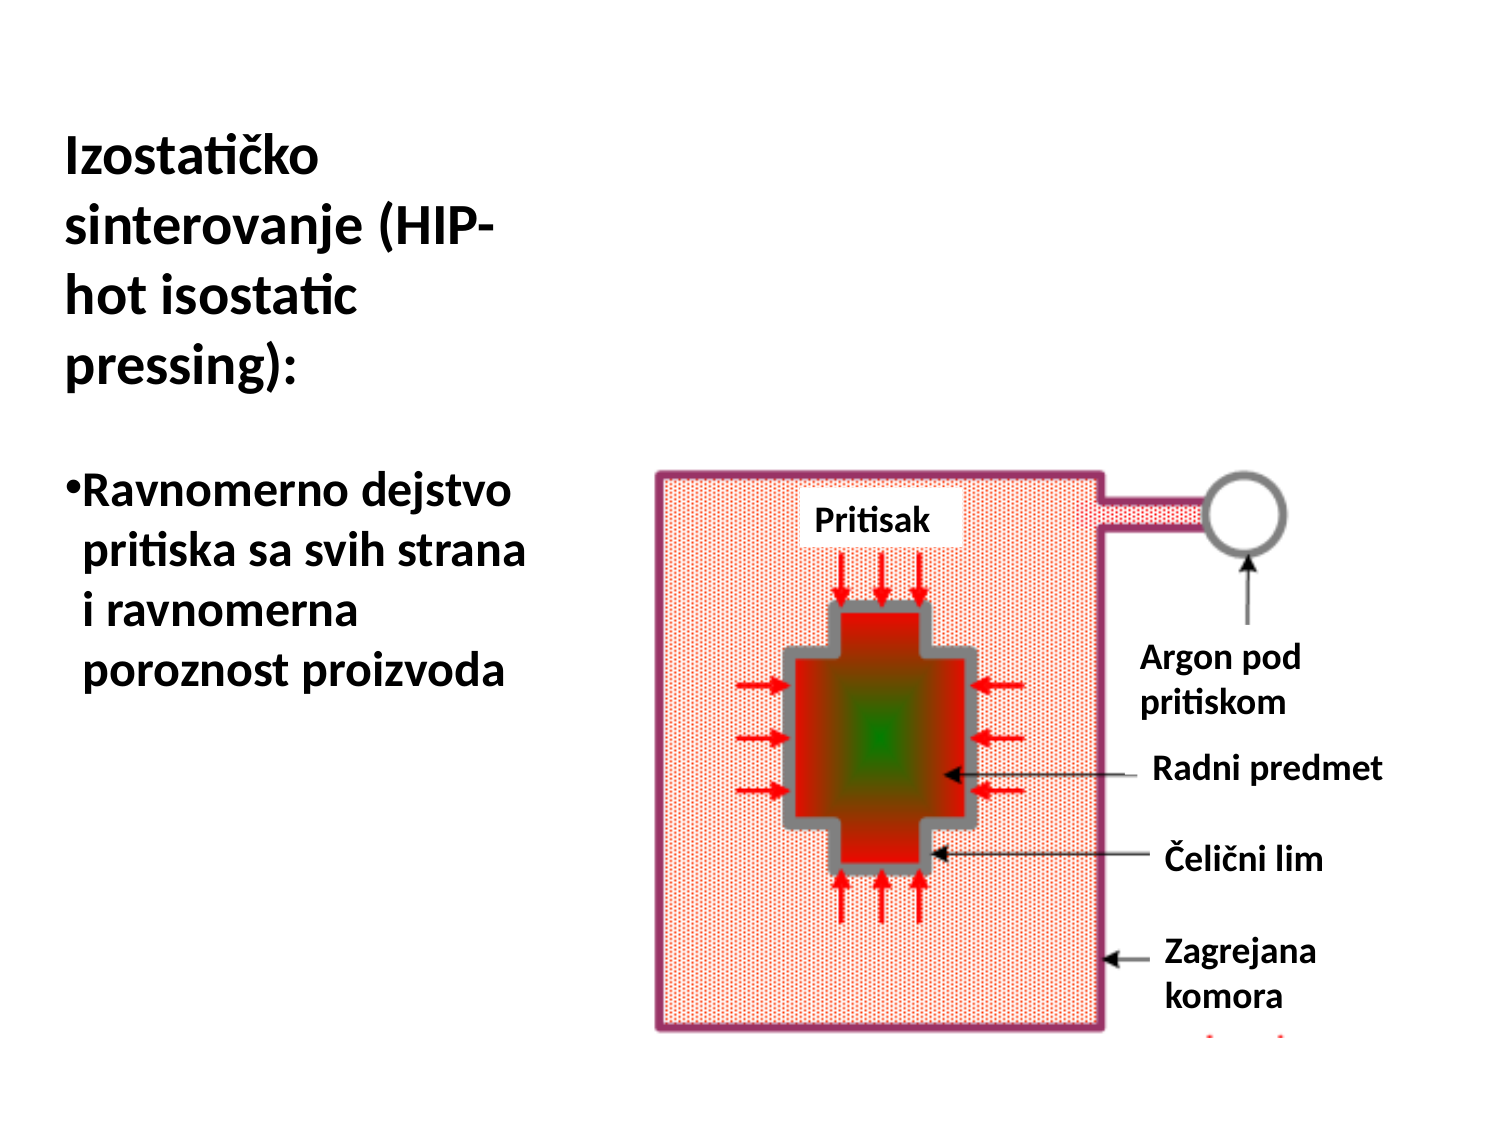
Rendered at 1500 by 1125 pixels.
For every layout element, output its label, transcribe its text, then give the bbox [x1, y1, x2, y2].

text_box Izostatičko sinterovanje (HIP-hot isostatic pressing): Ravnomerno dejstvo pritiska sa svih strana i ravnomerna poroznost proizvoda [50, 108, 550, 704]
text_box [638, 449, 1438, 1038]
